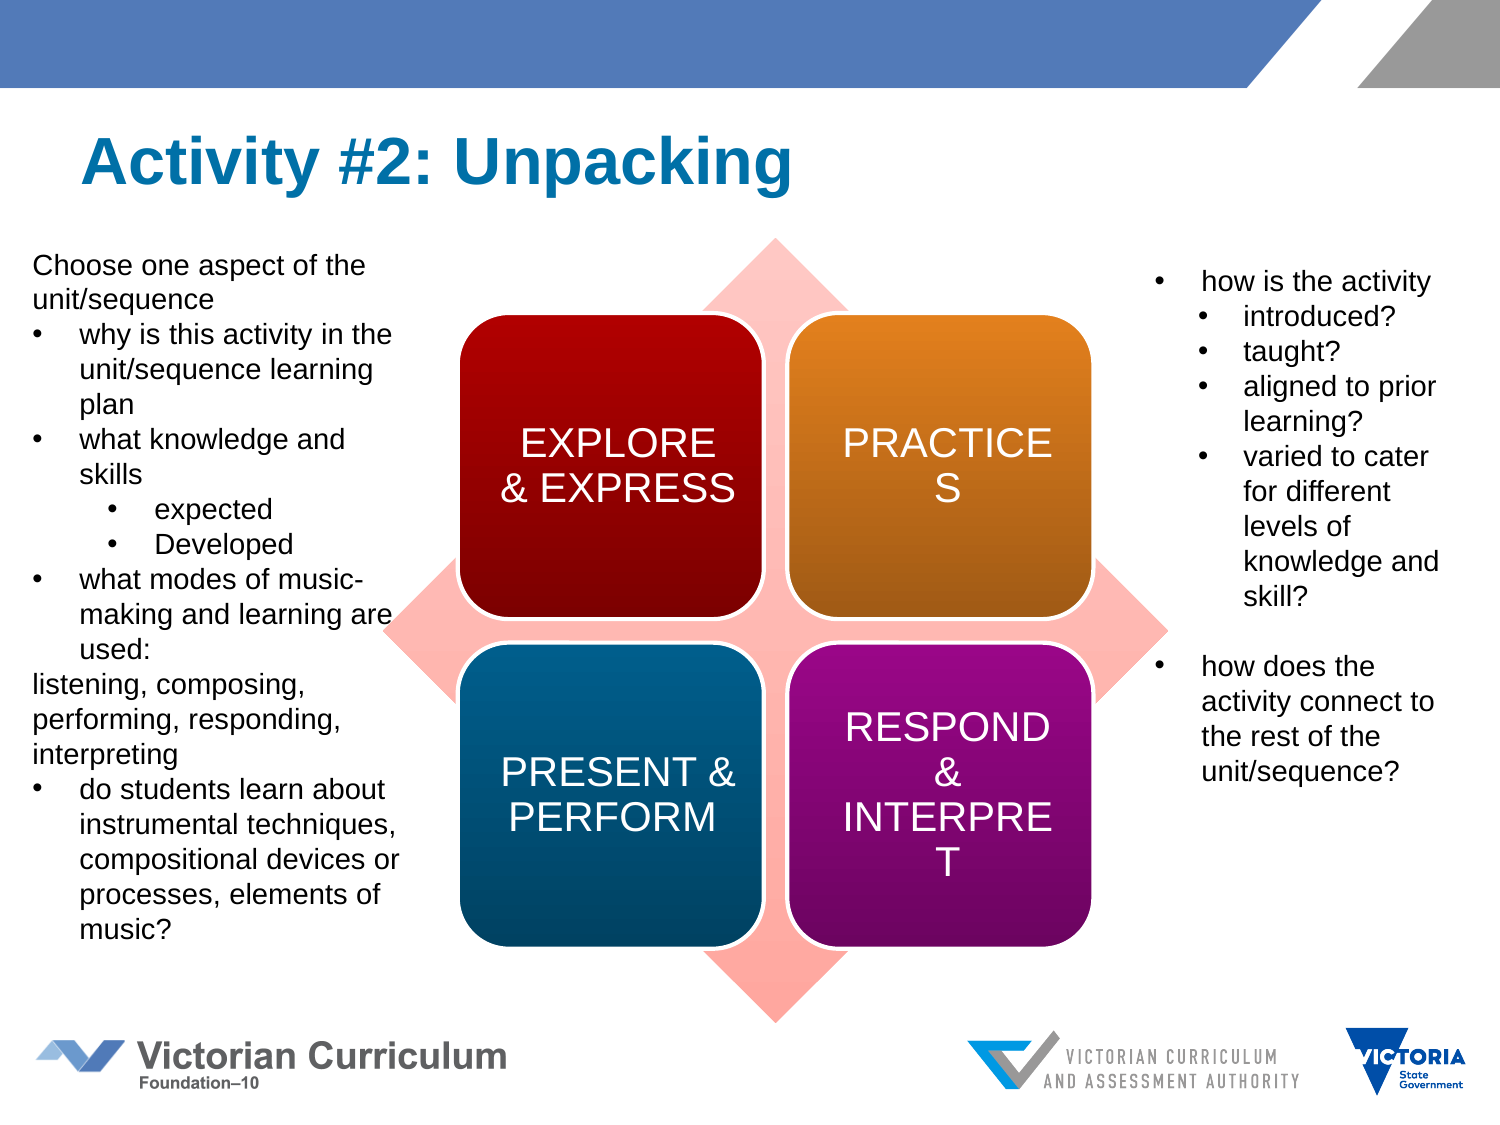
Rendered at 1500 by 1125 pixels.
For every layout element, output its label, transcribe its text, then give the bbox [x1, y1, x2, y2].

text_box how is the activity introduced? taught? aligned to prior learning? varied to cater for different levels of knowledge and skill? how does the activity connect to the rest of the unit/sequence? [1327, 255, 1483, 795]
text_box Choose one aspect of the unit/sequence why is this activity in the unit/sequence learning plan what knowledge and skills expected Developed what modes of music-making and learning are used: listening, composing, performing, responding, interpreting do students learn about instrumental techniques, compositional devices or processes, elements of music? [17, 238, 227, 993]
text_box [229, 238, 1322, 1024]
picture [0, 0, 1500, 1125]
title Activity #2: Unpacking [64, 77, 1459, 239]
